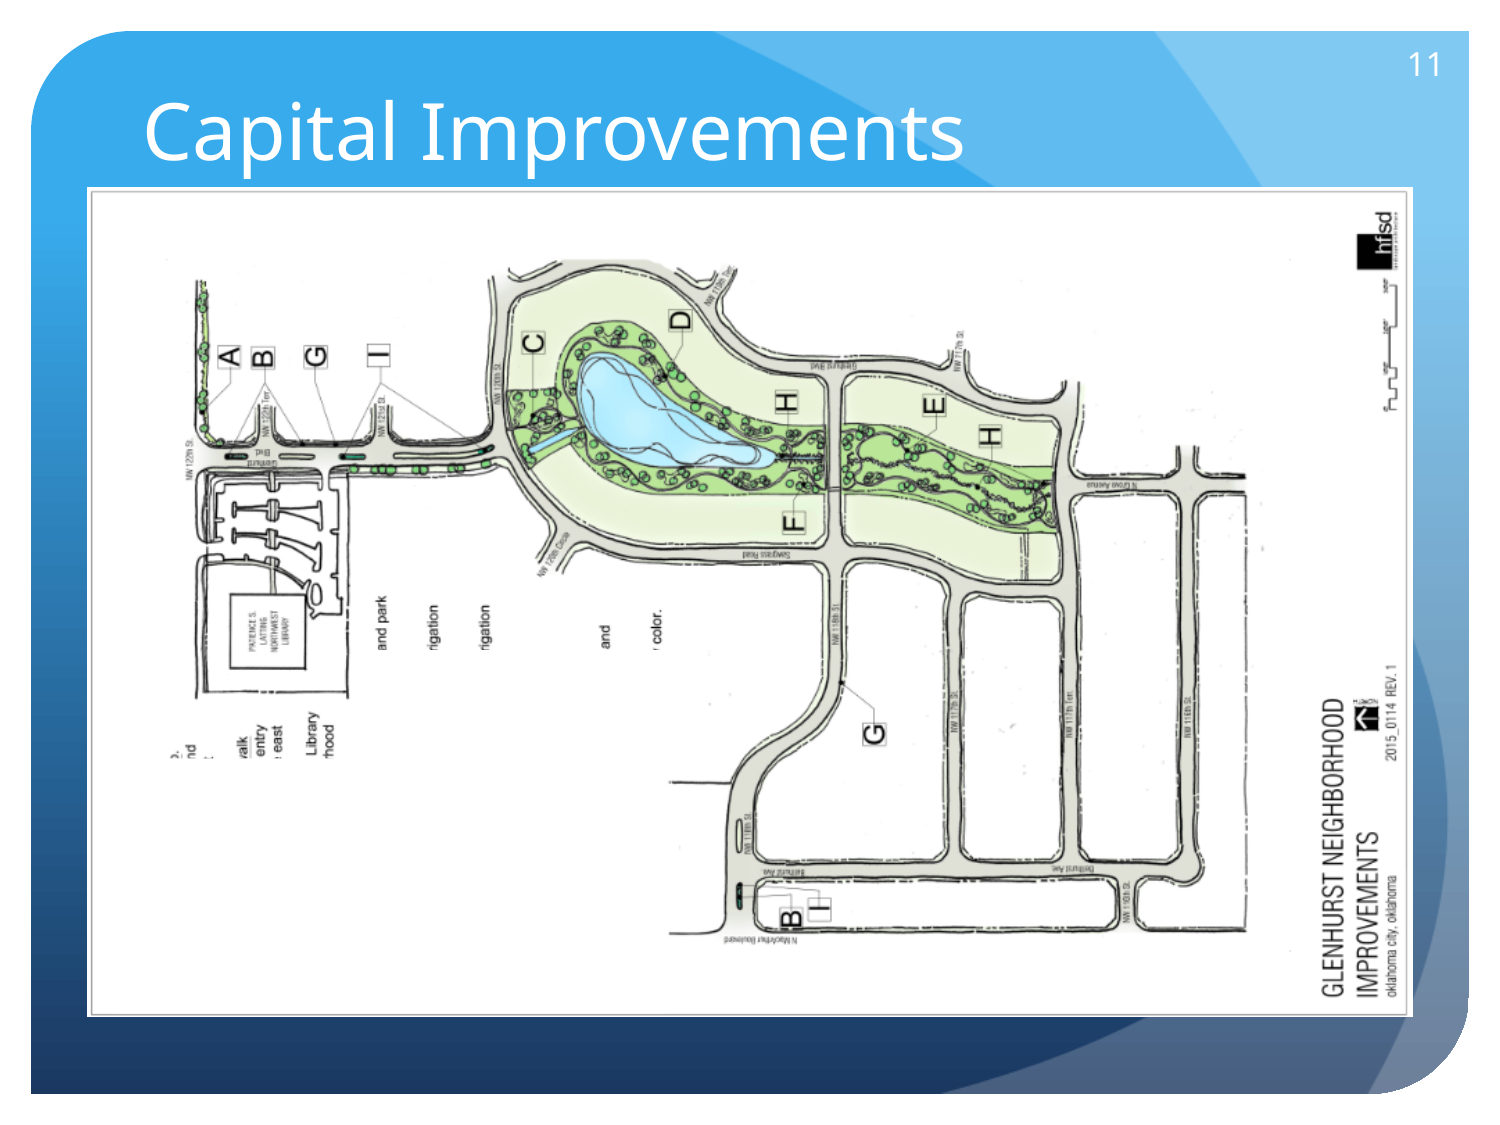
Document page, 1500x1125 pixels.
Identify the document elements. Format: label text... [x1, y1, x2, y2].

title Capital Improvements [127, 12, 1372, 184]
picture [24, 30, 1473, 1094]
slide_number 11 [1378, 36, 1460, 96]
